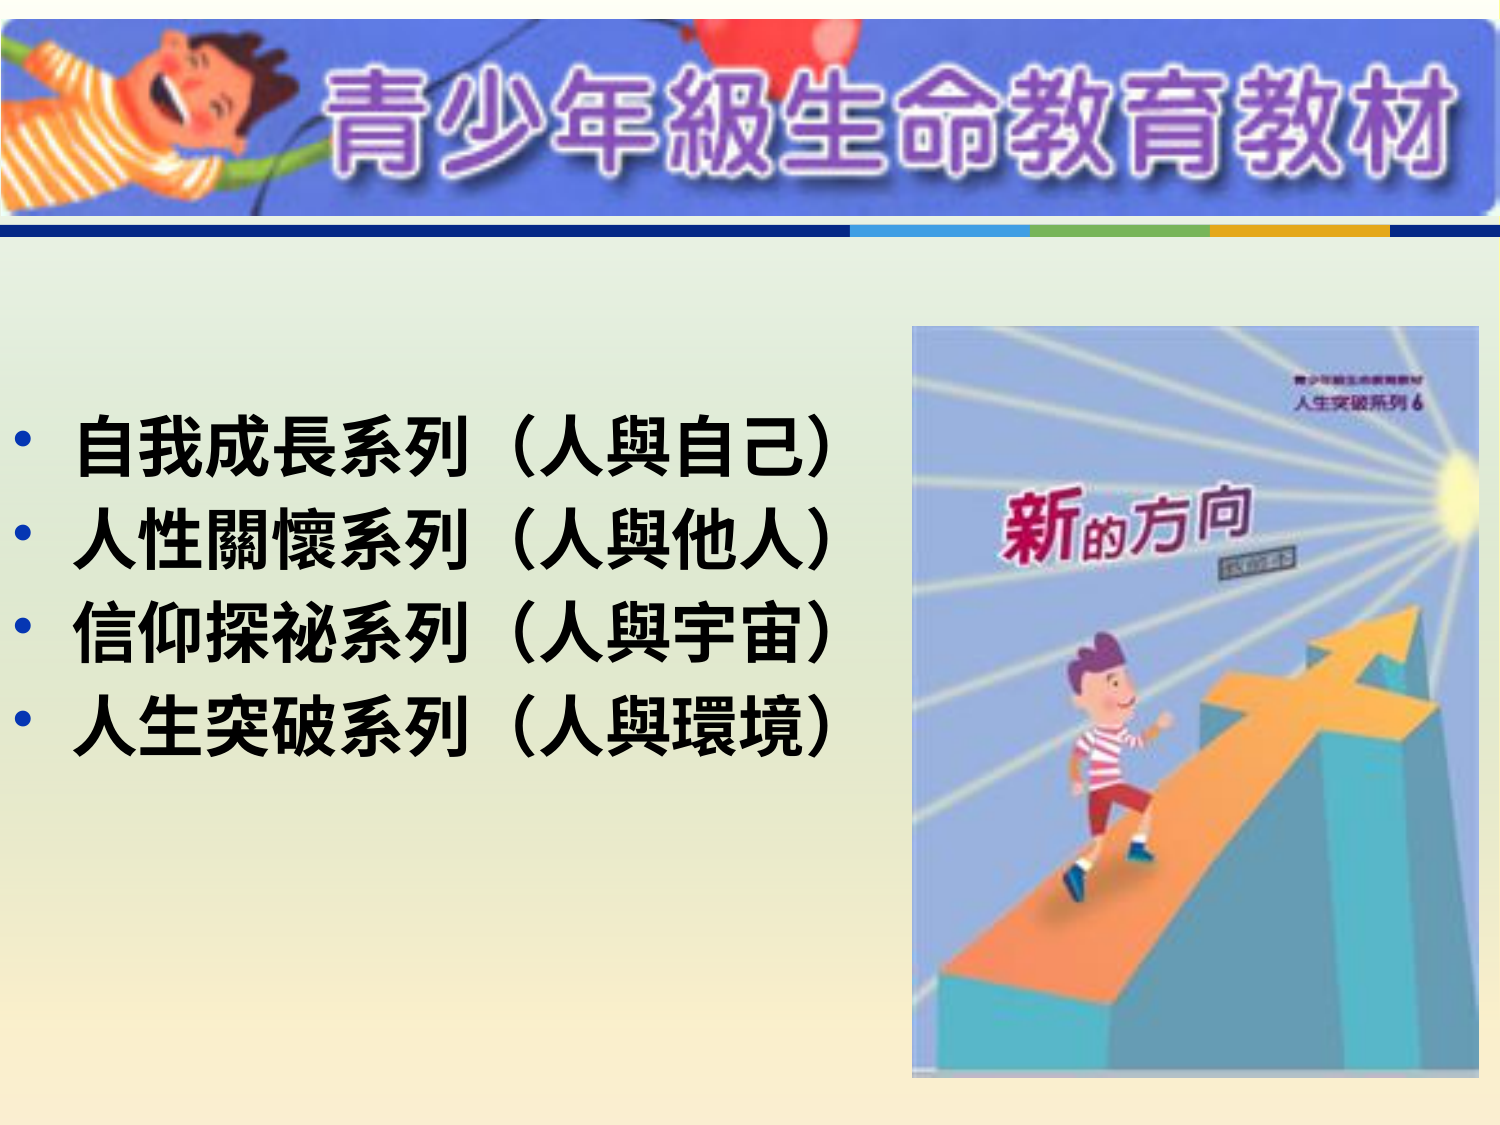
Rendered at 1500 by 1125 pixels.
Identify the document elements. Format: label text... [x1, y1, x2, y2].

picture [911, 325, 1479, 1079]
list 自我成長系列（人與自己） 人性關懷系列（人與他人） 信仰探祕系列（人與宇宙） 人生突破系列（人與環境） [0, 397, 1350, 1125]
picture [0, 18, 1500, 216]
